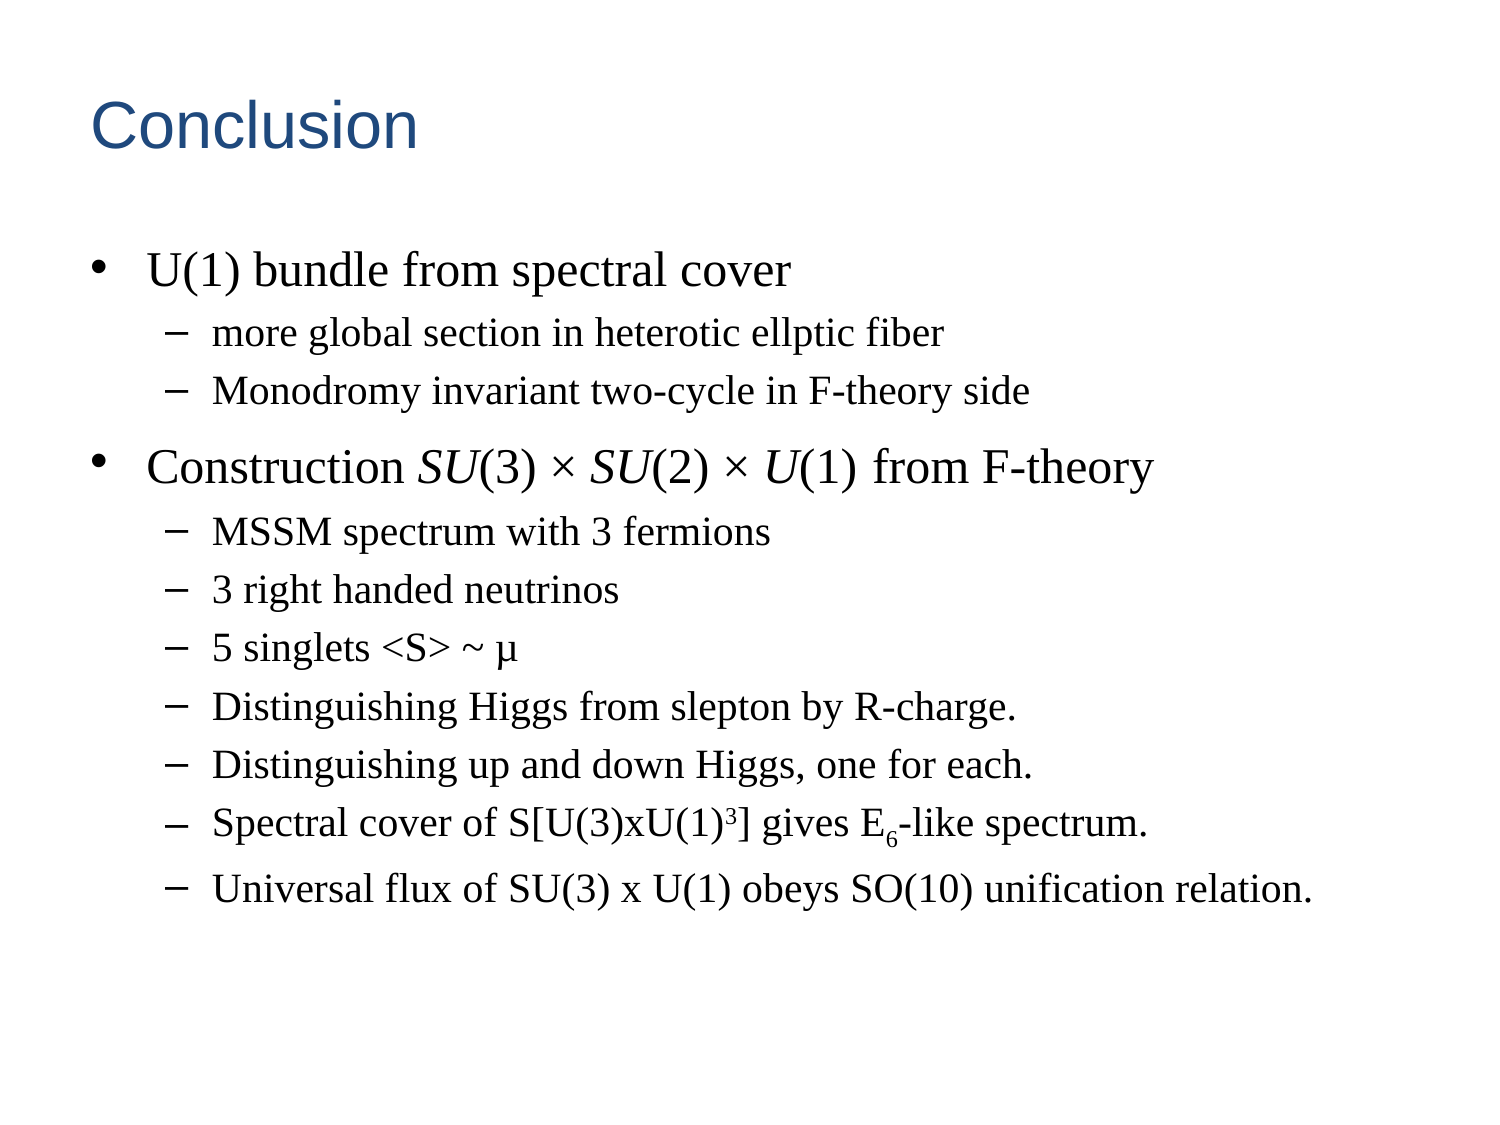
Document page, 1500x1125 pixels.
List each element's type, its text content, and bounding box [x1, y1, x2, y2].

title Conclusion [75, 45, 1425, 200]
list U(1) bundle from spectral cover more global section in heterotic ellptic fiber Monodromy invariant two-cycle in F-theory side Construction SU(3) × SU(2) × U(1) from F-theory MSSM spectrum with 3 fermions 3 right handed neutrinos 5 singlets <S> ~ µ Distinguishing Higgs from slepton by R-charge. Distinguishing up and down Higgs, one for each. Spectral cover of S[U(3)xU(1)3] gives E6-like spectrum. Universal flux of SU(3) x U(1) obeys SO(10) unification relation. [75, 228, 1425, 1073]
